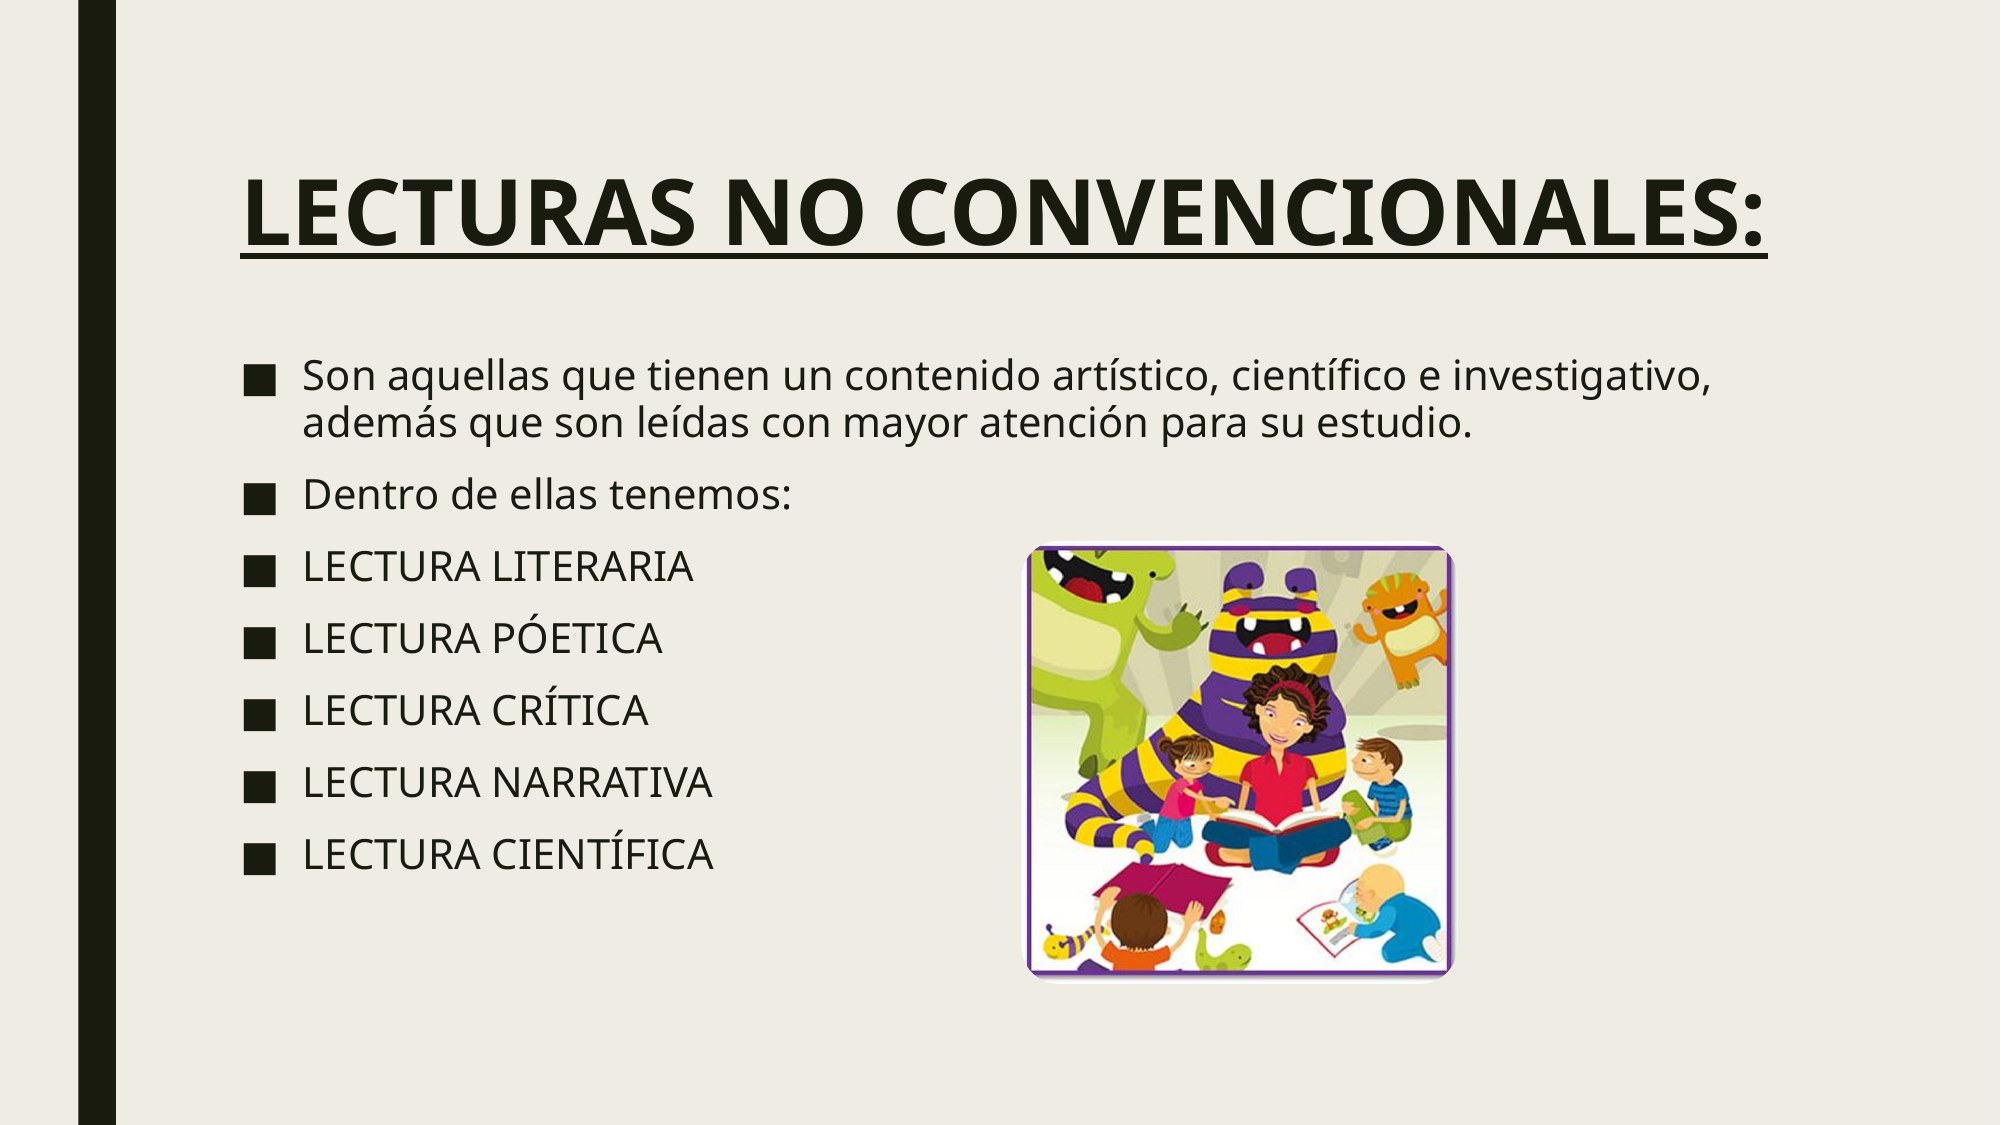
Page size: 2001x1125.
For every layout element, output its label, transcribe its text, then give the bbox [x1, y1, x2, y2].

list Son aquellas que tienen un contenido artístico, científico e investigativo, además que son leídas con mayor atención para su estudio. Dentro de ellas tenemos: LECTURA LITERARIA LECTURA PÓETICA LECTURA CRÍTICA LECTURA NARRATIVA LECTURA CIENTÍFICA [225, 345, 1800, 1039]
picture [1021, 540, 1458, 984]
title LECTURAS NO CONVENCIONALES: [225, 160, 1800, 298]
